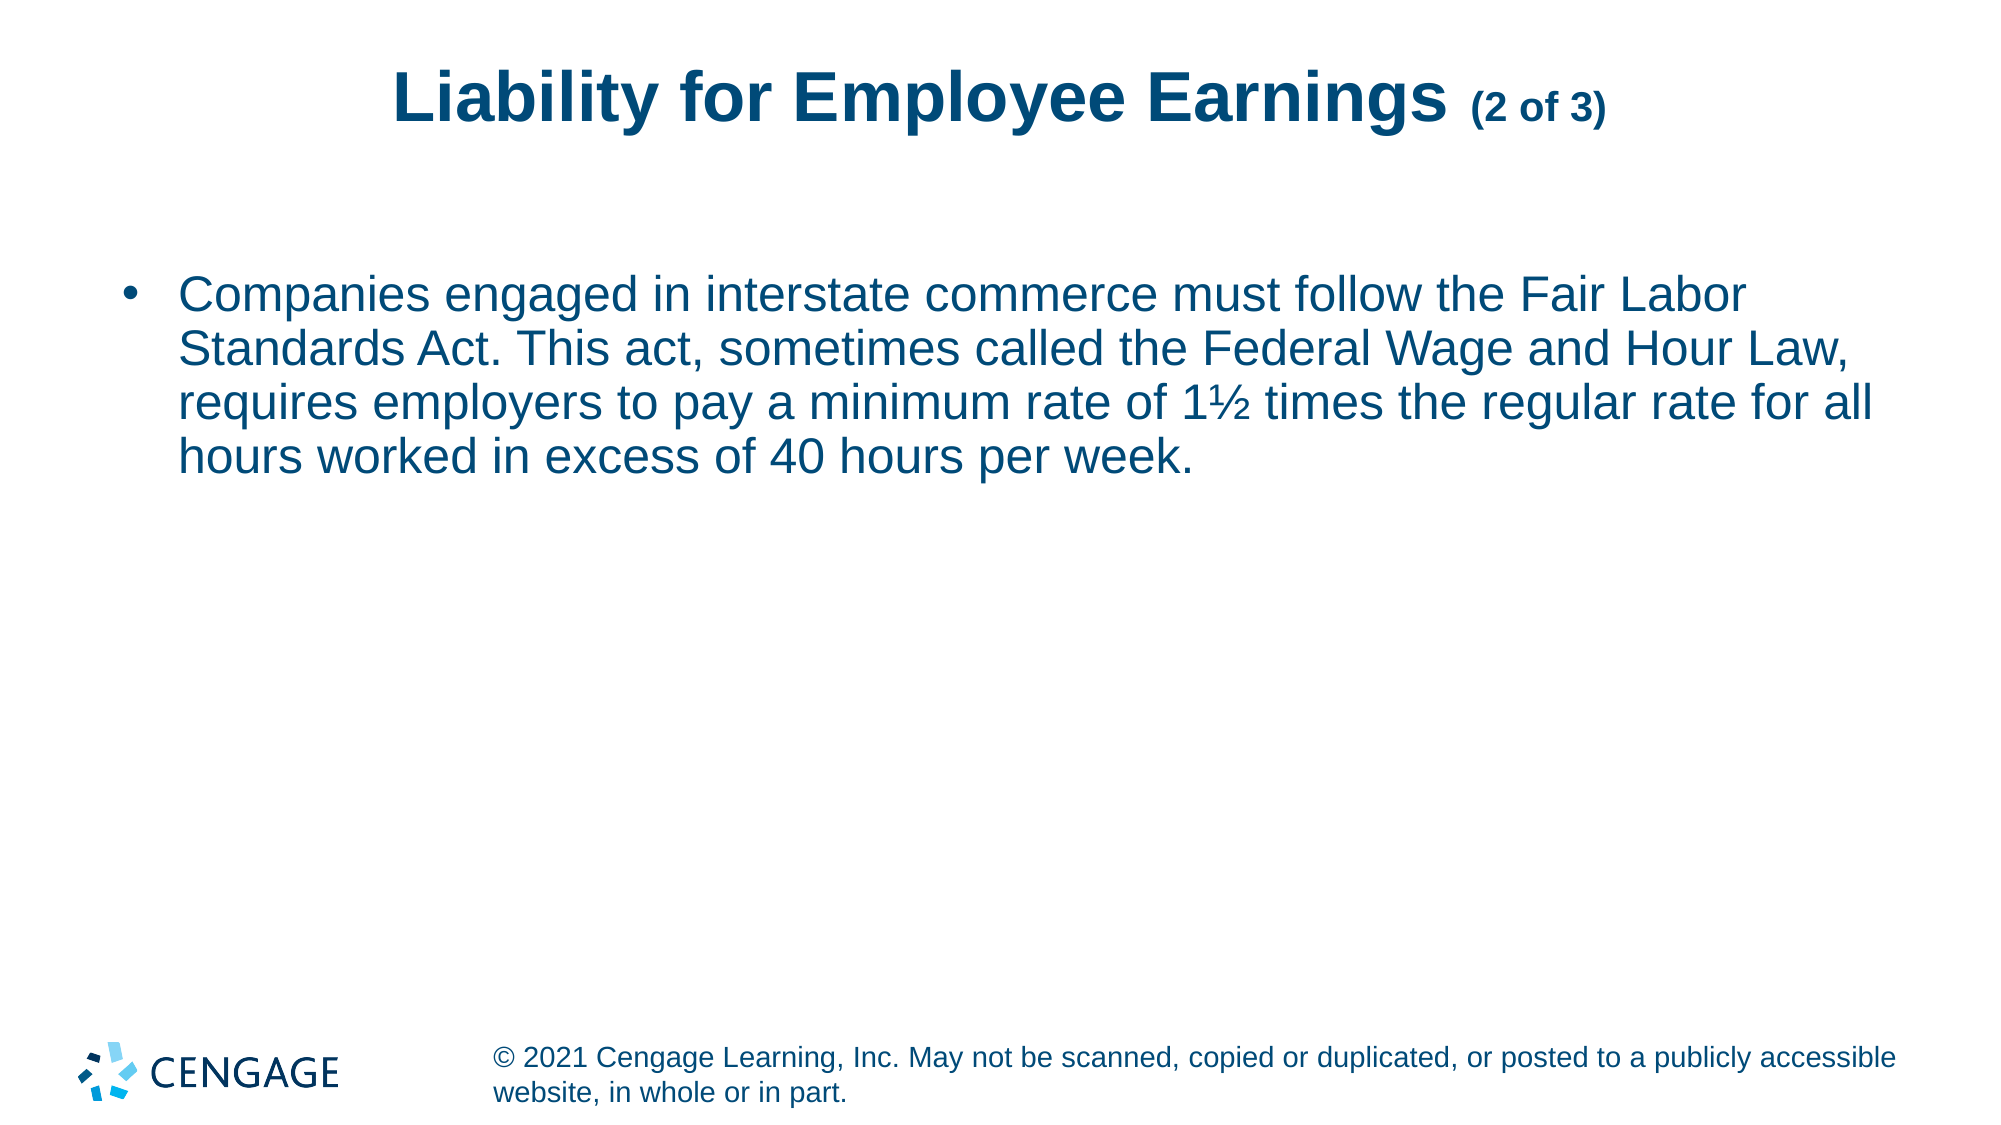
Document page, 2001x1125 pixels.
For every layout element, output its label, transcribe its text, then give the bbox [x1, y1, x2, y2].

list Companies engaged in interstate commerce must follow the Fair Labor Standards Act. This act, sometimes called the Federal Wage and Hour Law, requires employers to pay a minimum rate of 1½ times the regular rate for all hours worked in excess of 40 hours per week. [121, 268, 1880, 990]
picture [78, 1042, 338, 1101]
title Liability for Employee Earnings (2 of 3) [137, 59, 1863, 171]
